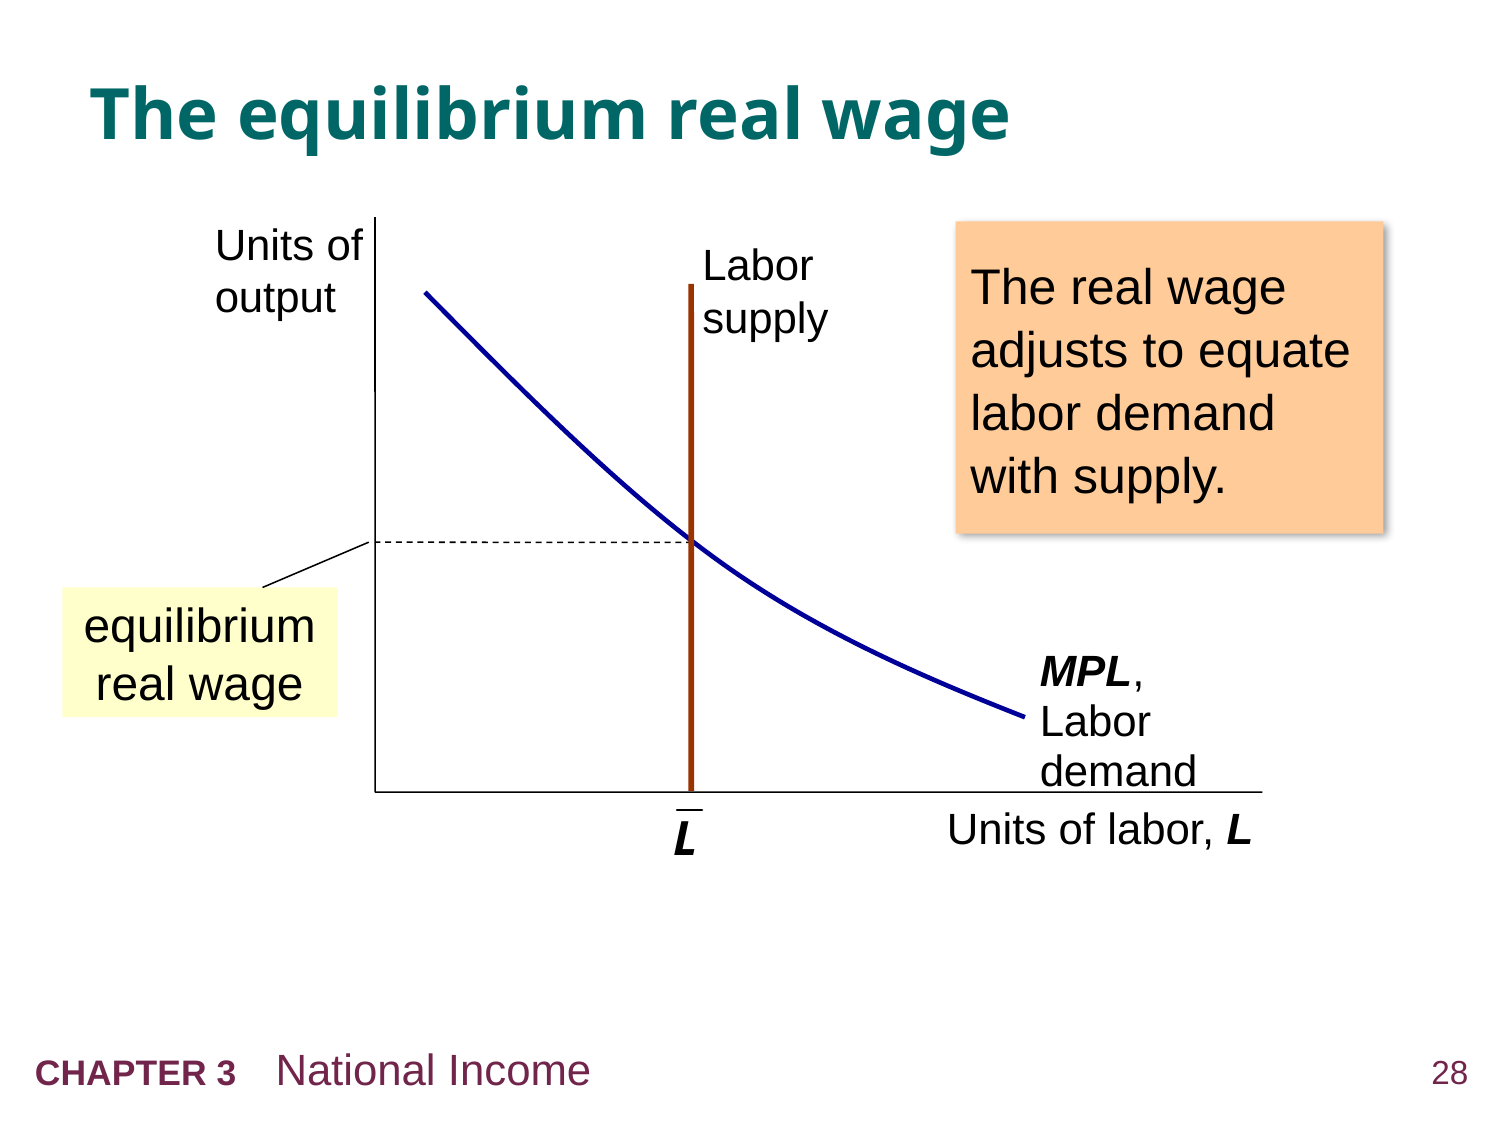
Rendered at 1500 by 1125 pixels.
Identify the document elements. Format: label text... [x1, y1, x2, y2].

title The equilibrium real wage [89, 35, 1388, 184]
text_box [866, 291, 1276, 805]
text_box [424, 727, 663, 805]
text_box The real wage adjusts to equate labor demand with supply. [1287, 221, 1384, 534]
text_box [199, 209, 1283, 863]
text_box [62, 541, 663, 718]
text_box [424, 291, 663, 540]
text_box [668, 229, 863, 864]
